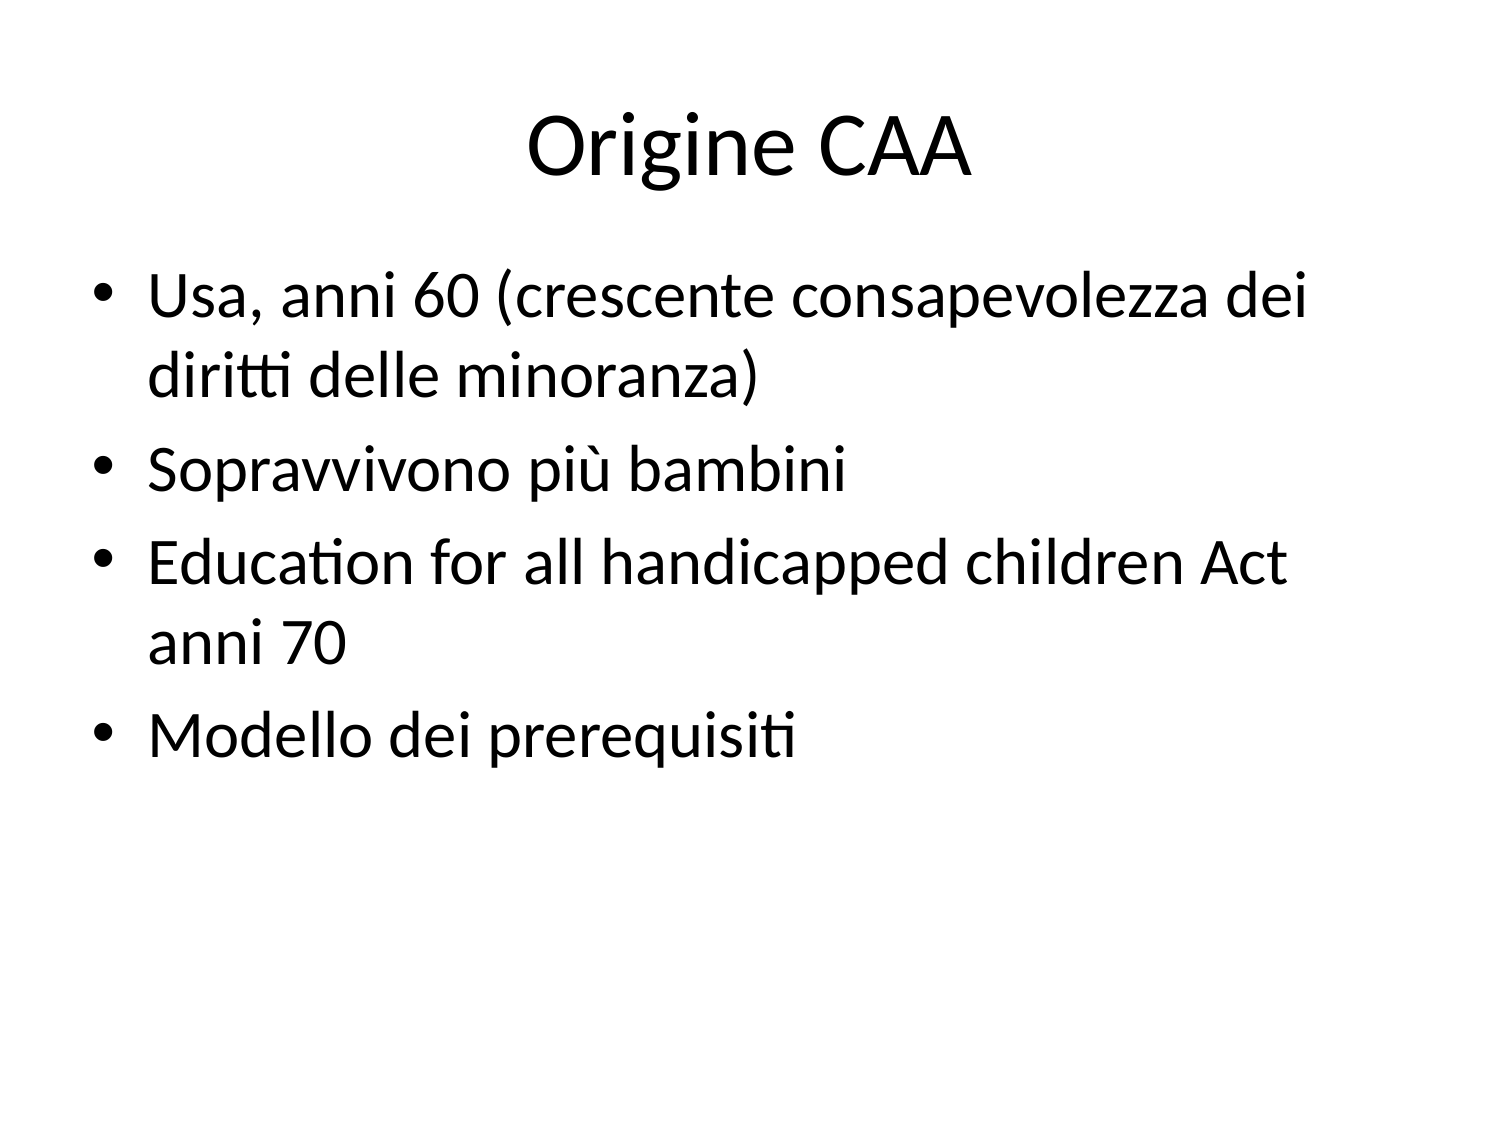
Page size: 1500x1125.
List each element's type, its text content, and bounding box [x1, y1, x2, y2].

list Usa, anni 60 (crescente consapevolezza dei diritti delle minoranza) Sopravvivono più bambini Education for all handicapped children Act anni 70 Modello dei prerequisiti [76, 243, 1427, 986]
title Origine CAA [75, 45, 1425, 233]
